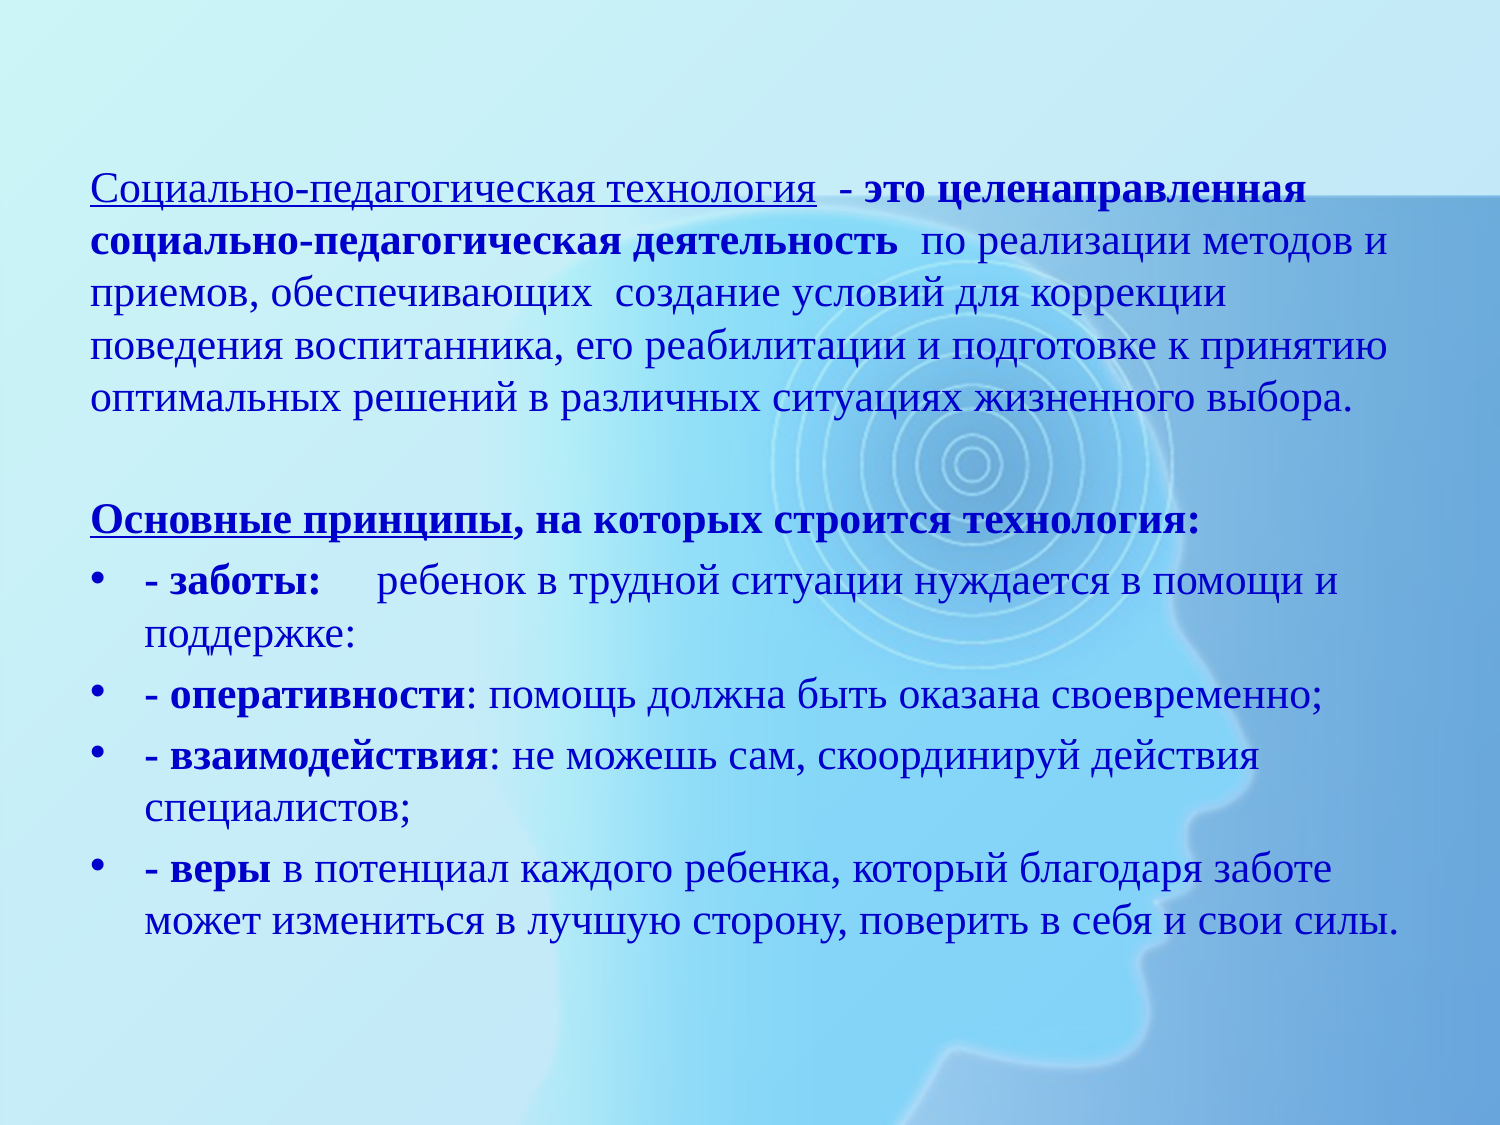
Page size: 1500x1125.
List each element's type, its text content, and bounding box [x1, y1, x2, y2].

picture [0, 0, 1500, 1125]
list Социально-педагогическая технология - это целенаправленная социально-педагогическая деятельность по реализации методов и приемов, обеспечивающих создание условий для коррекции поведения воспитанника, его реабилитации и подготовке к принятию оптимальных решений в различных ситуациях жизненного выбора. Основные принципы, на которых строится технология: - заботы: ребенок в трудной ситуации нуждается в помощи и поддержке: - оперативности: помощь должна быть оказана своевременно; - взаимодействия: не можешь сам, скоординируй действия специалистов; - веры в потенциал каждого ребенка, который благодаря заботе может измениться в лучшую сторону, поверить в себя и свои силы. [75, 90, 1425, 1005]
